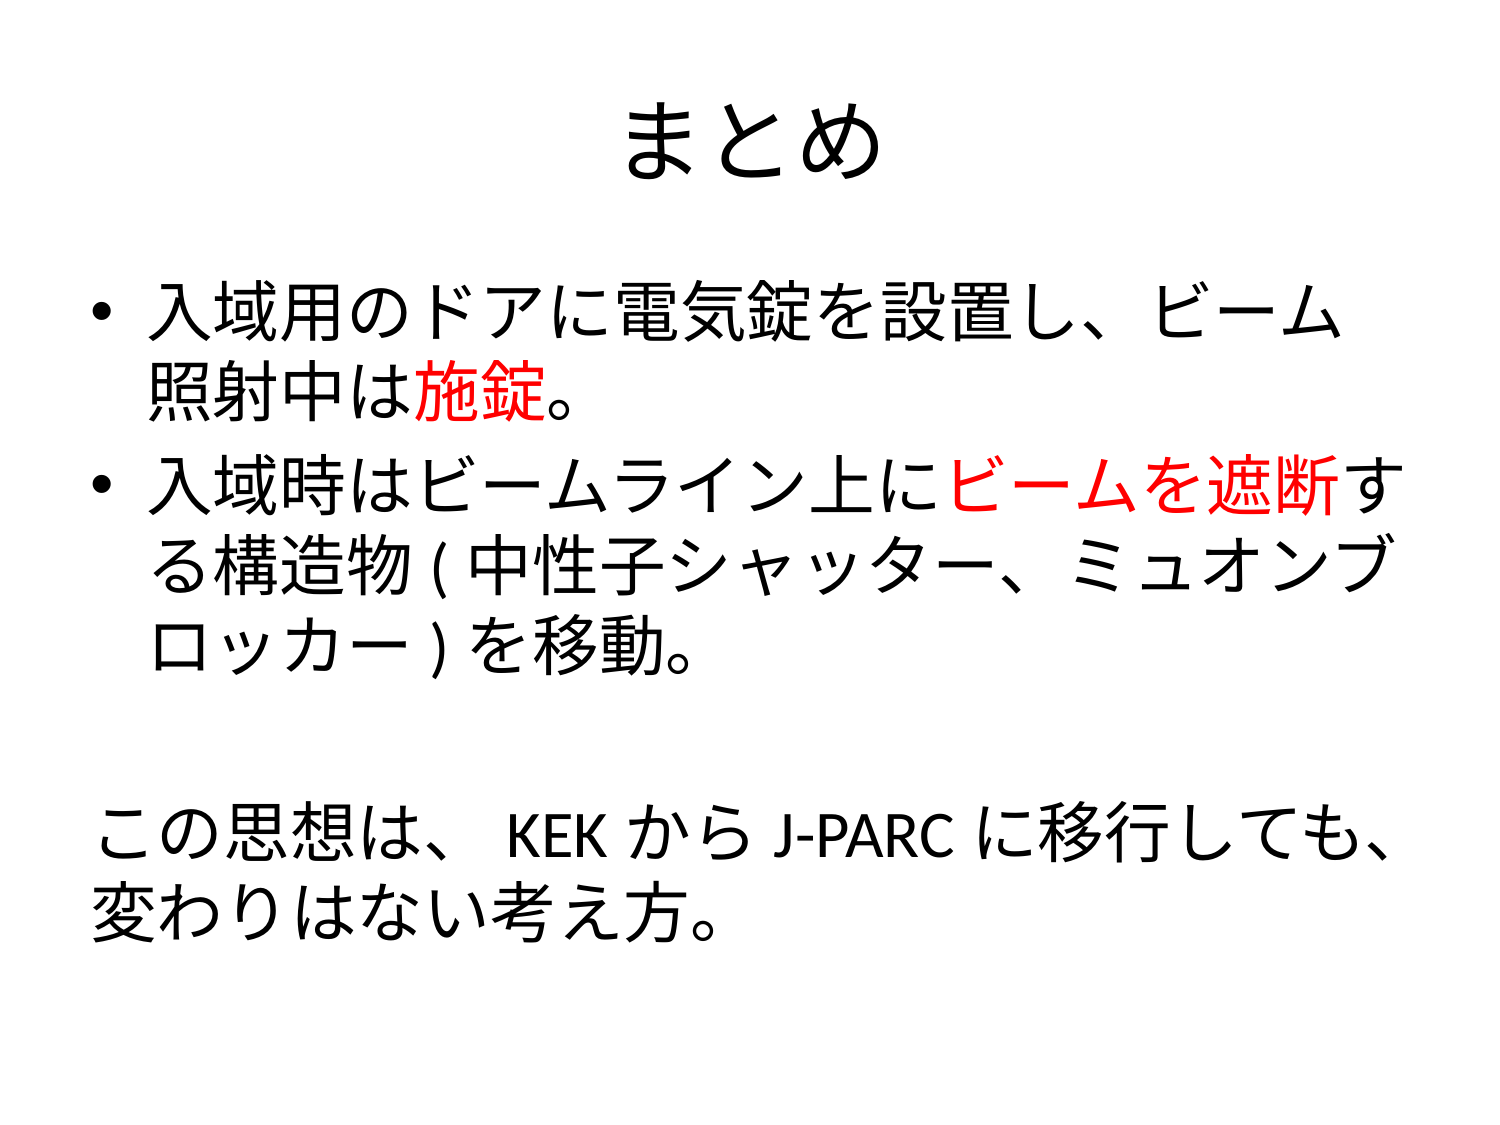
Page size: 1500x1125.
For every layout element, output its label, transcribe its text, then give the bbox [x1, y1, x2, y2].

title まとめ [75, 45, 1425, 233]
list 入域用のドアに電気錠を設置し、ビーム照射中は施錠。 入域時はビームライン上にビームを遮断する構造物(中性子シャッター、ミュオンブロッカー)を移動。 この思想は、KEKからJ-PARCに移行しても、変わりはない考え方。 [75, 262, 1425, 1005]
